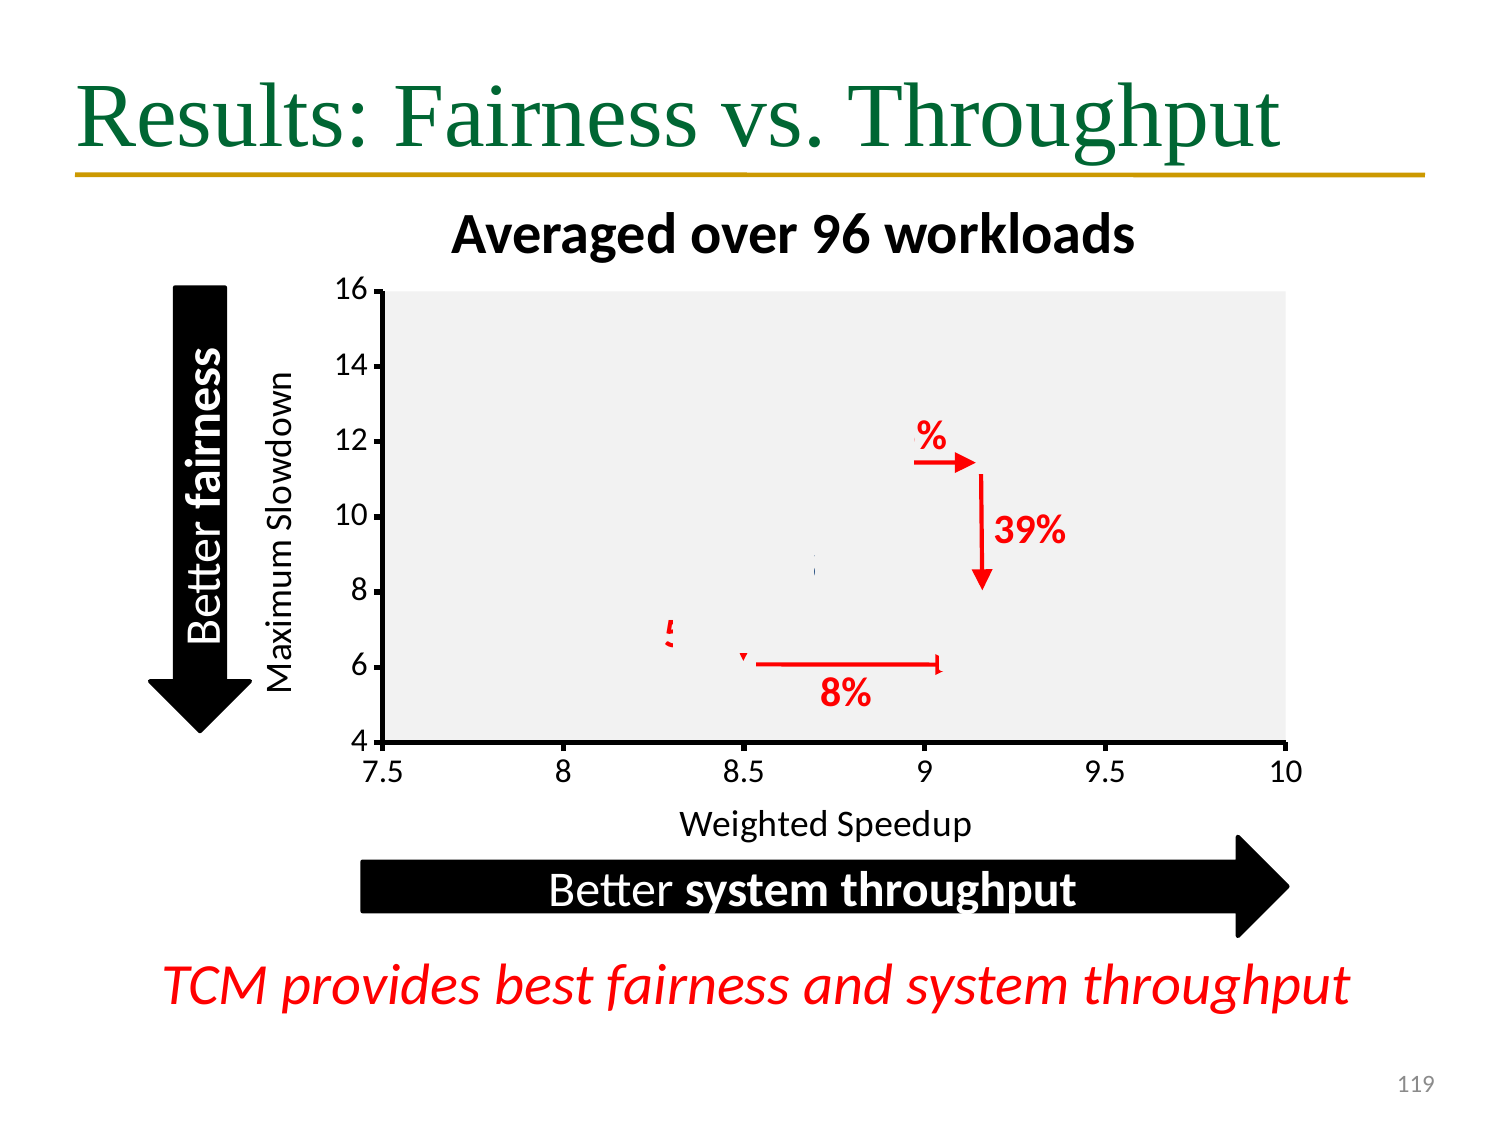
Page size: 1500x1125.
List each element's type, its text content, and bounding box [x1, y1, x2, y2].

text_box TCM provides best fairness and system throughput [37, 939, 1475, 1024]
title Results: Fairness vs. Throughput [75, 45, 1425, 175]
slide_number 119 [1100, 1052, 1450, 1113]
text_box Better fairness [148, 285, 219, 734]
chart [224, 262, 1326, 888]
text_box Averaged over 96 workloads [262, 187, 1325, 261]
text_box Better system throughput [360, 896, 1281, 938]
